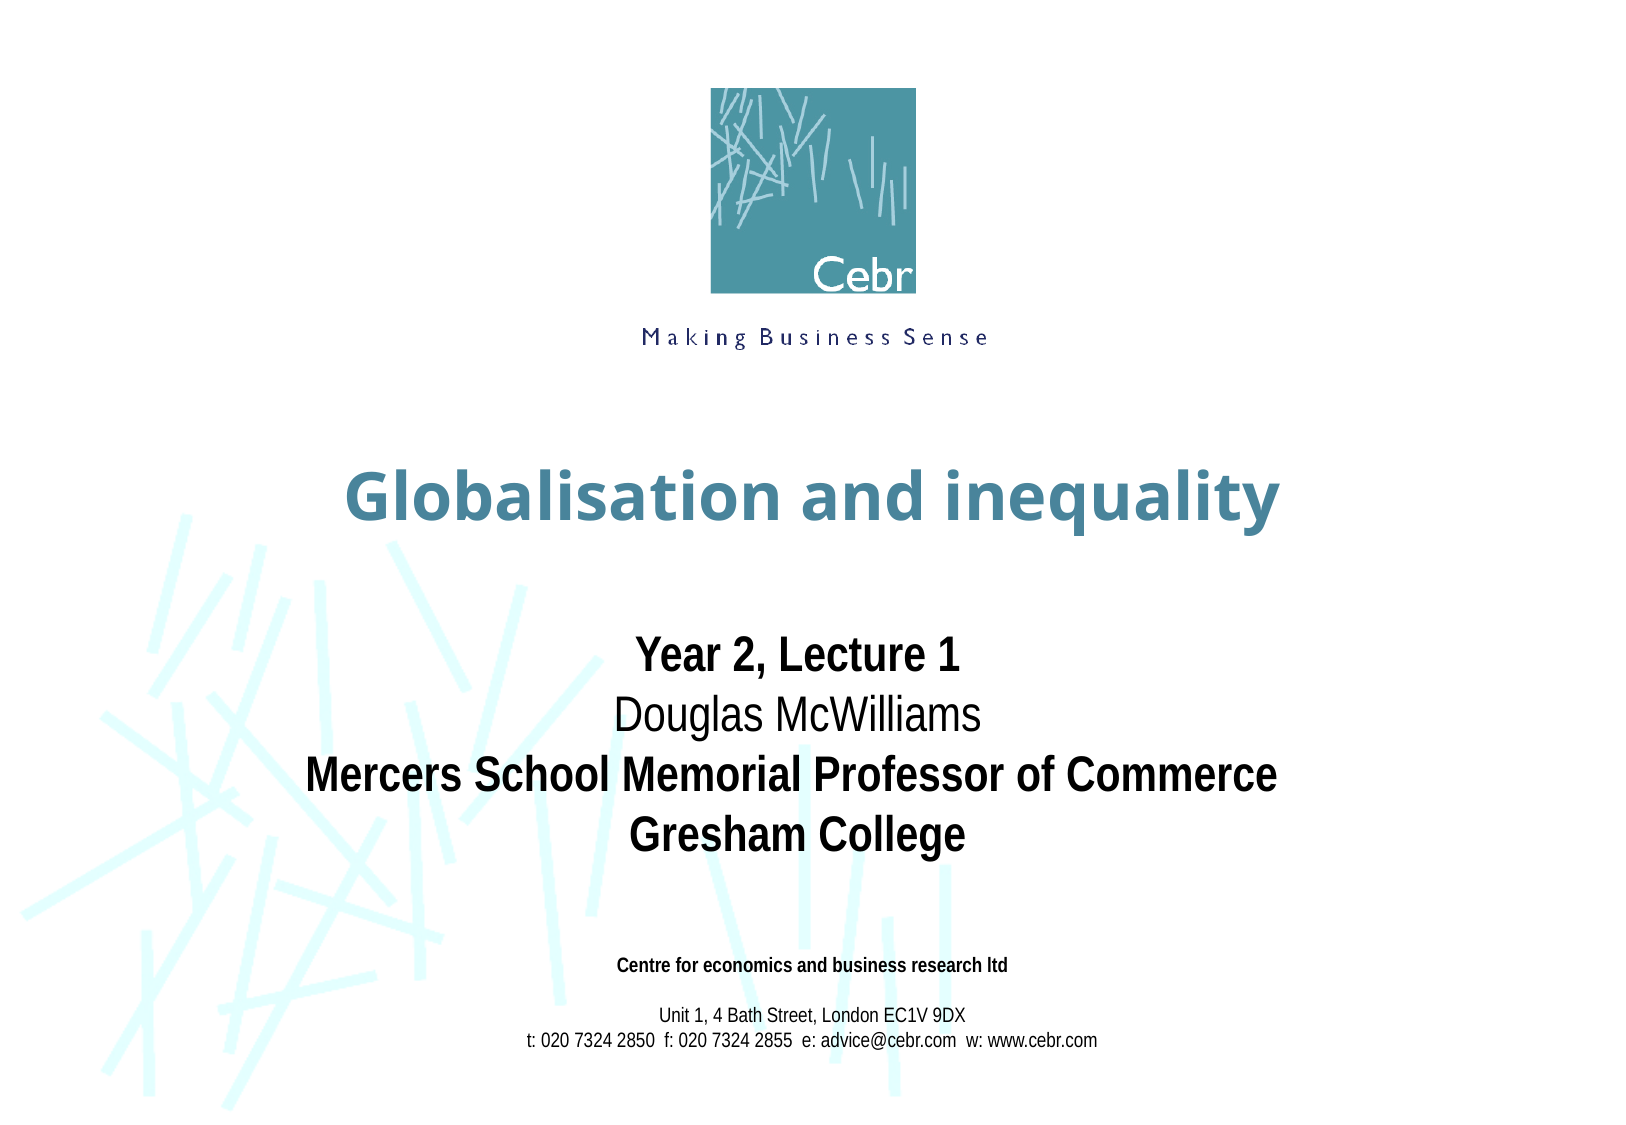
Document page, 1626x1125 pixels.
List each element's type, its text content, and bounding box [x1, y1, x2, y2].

picture [568, 41, 1057, 408]
subtitle Year 2, Lecture 1 Douglas McWilliams Mercers School Memorial Professor of Commerce Gresham College [0, 613, 1611, 841]
title Globalisation and inequality [0, 284, 1625, 564]
text_box Centre for economics and business research ltd Unit 1, 4 Bath Street, London EC1V 9DX t: 020 7324 2850 f: 020 7324 2855 e: advice@cebr.com w: www.cebr.com [243, 944, 1382, 1023]
